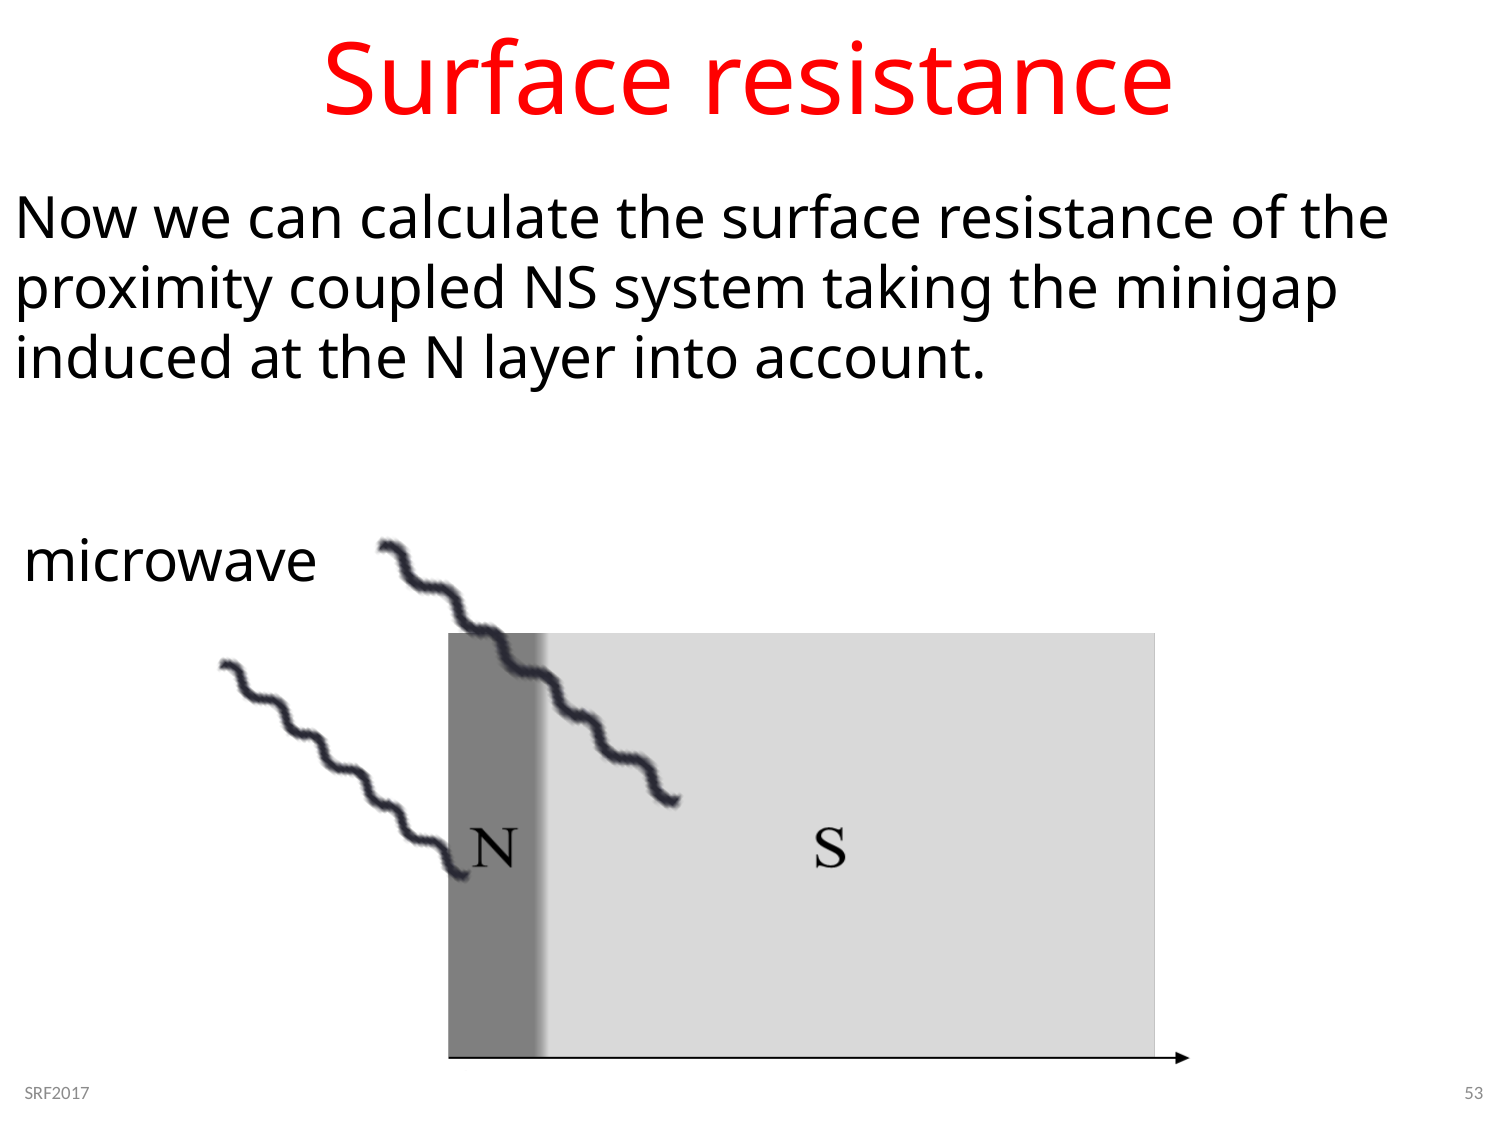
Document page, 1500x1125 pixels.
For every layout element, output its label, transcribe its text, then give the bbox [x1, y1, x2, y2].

text_box Now we can calculate the surface resistance of the proximity coupled NS system taking the minigap induced at the N layer into account. [0, 172, 1500, 398]
text_box Surface resistance [0, 7, 1500, 142]
footer SRF2017 [1, 1061, 113, 1122]
text_box microwave [8, 515, 281, 600]
picture [73, 377, 1211, 1071]
slide_number 53 [1160, 1061, 1499, 1122]
